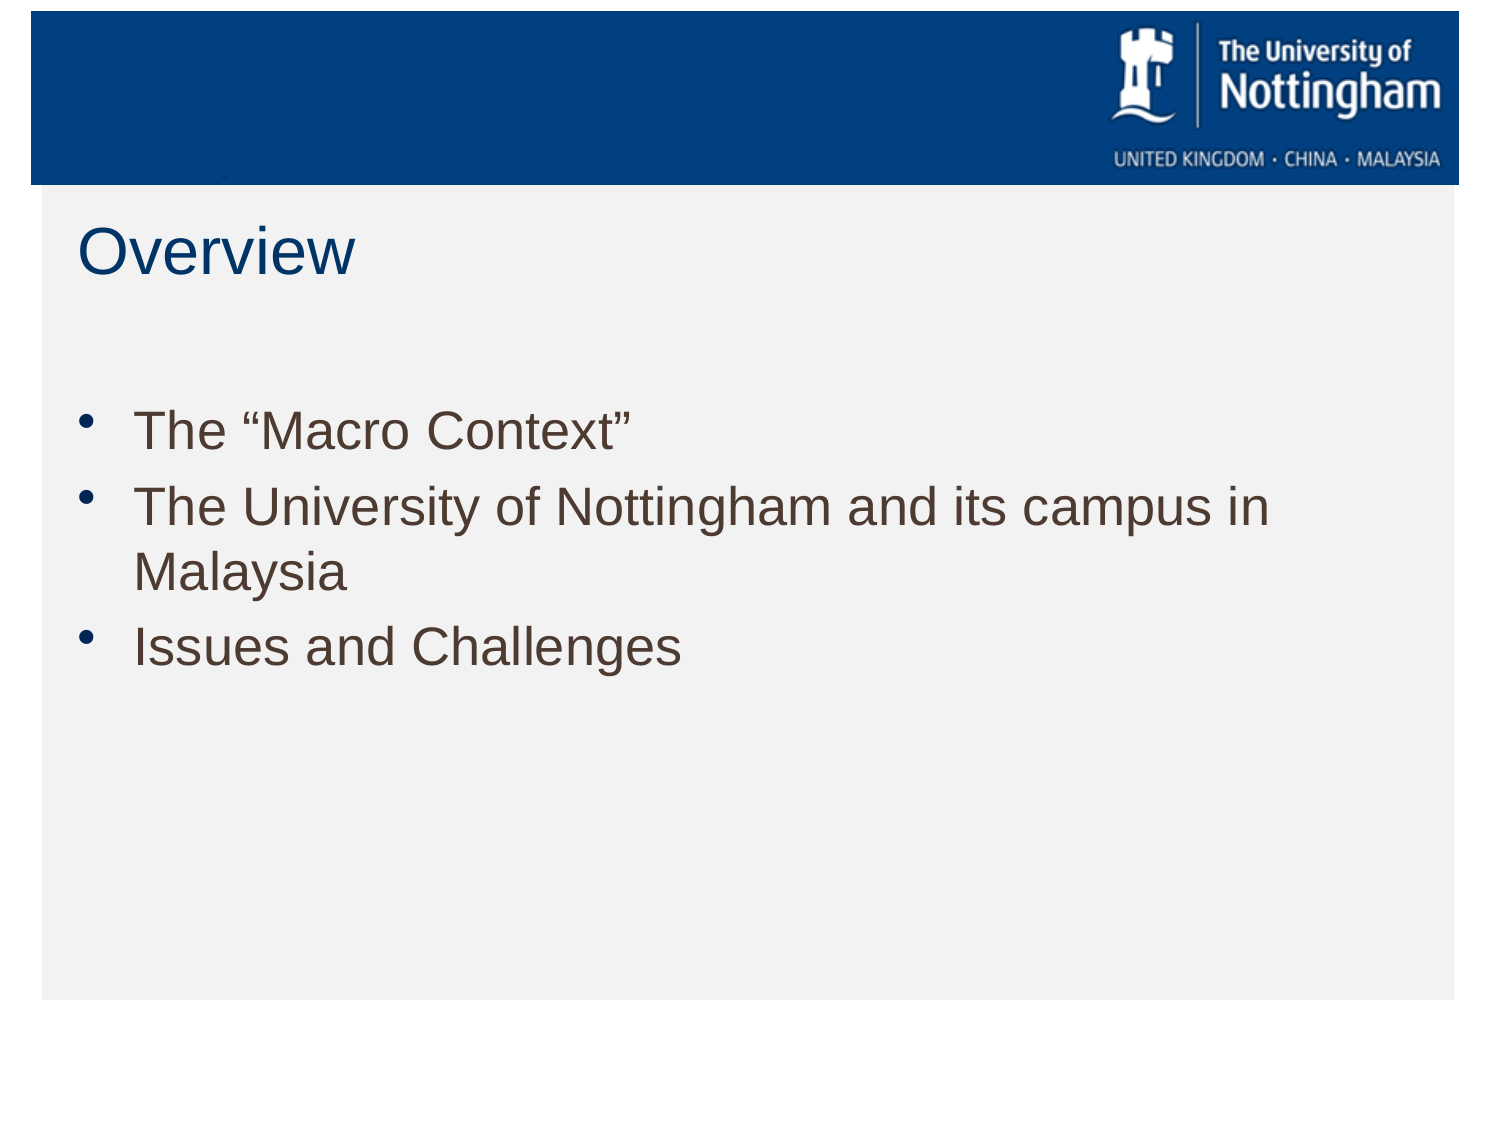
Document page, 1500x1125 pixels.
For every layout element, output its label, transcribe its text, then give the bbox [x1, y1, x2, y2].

picture [31, 11, 1459, 185]
title Overview [62, 199, 1412, 374]
list The “Macro Context” The University of Nottingham and its campus in Malaysia Issues and Challenges [62, 387, 1412, 1071]
